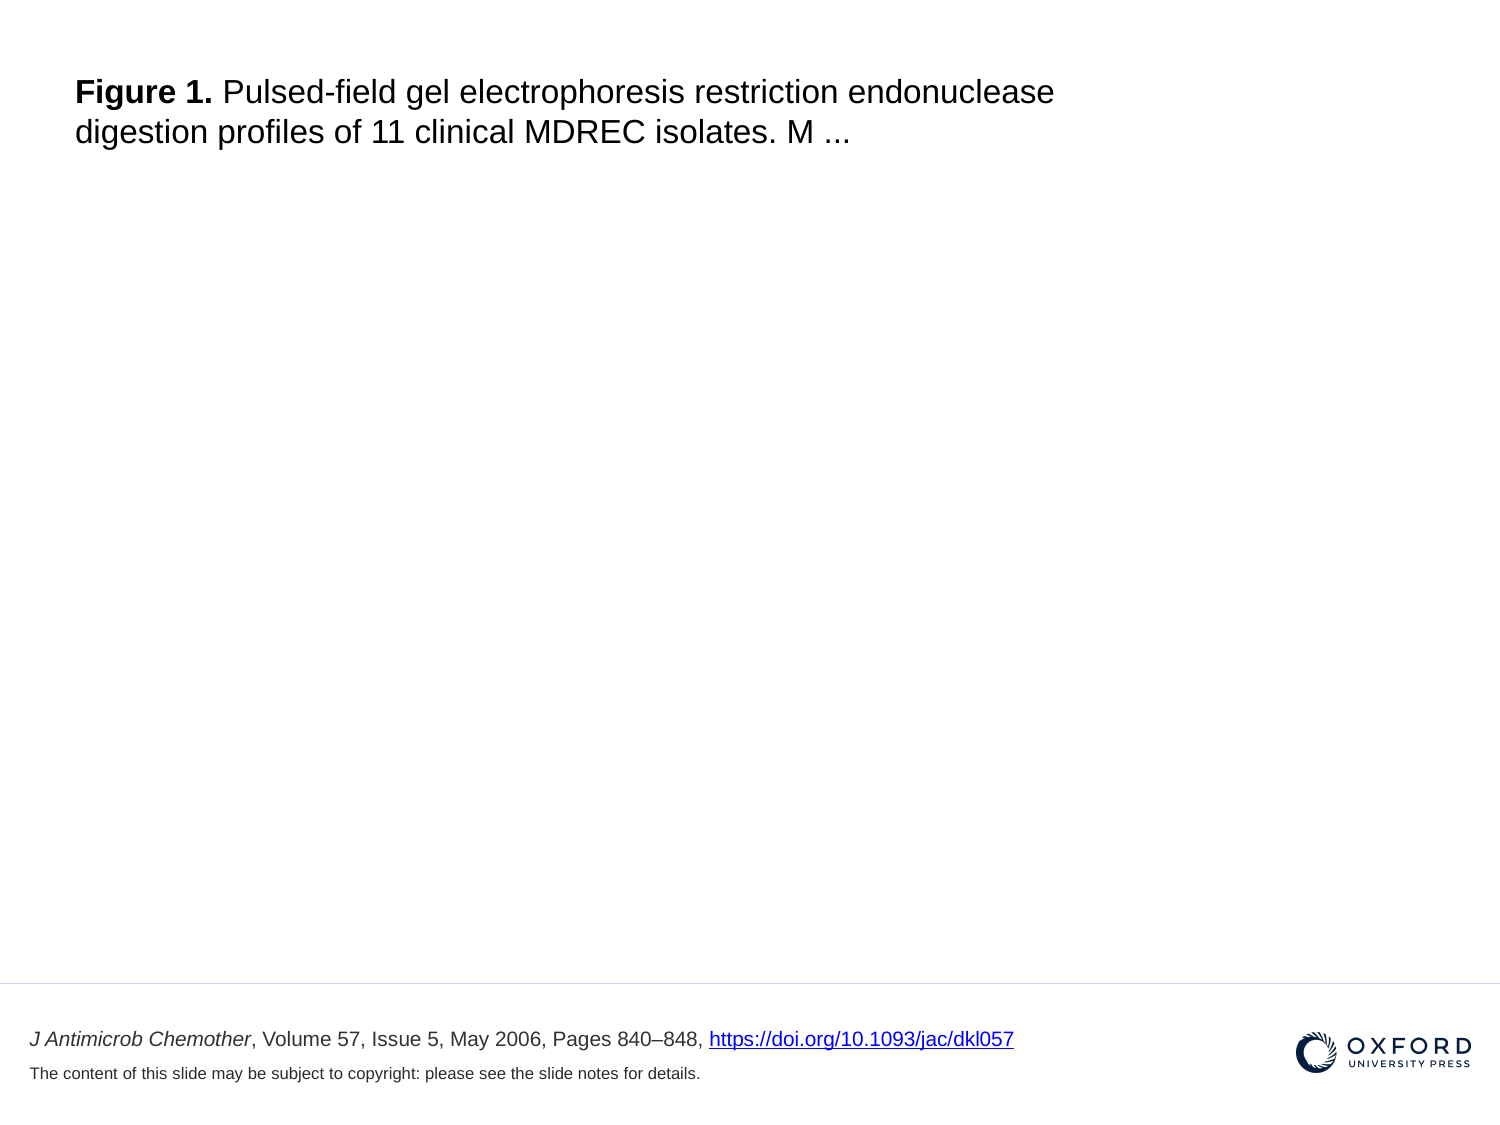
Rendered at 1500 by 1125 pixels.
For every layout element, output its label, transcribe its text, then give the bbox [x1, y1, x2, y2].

picture [1296, 1032, 1471, 1073]
title Figure 1. Pulsed-field gel electrophoresis restriction endonuclease digestion profiles of 11 clinical MDREC isolates. M ... [75, 69, 1078, 171]
footer J Antimicrob Chemother, Volume 57, Issue 5, May 2006, Pages 840–848, https://doi.org/10.1093/jac/dkl057 The content of this slide may be subject to copyright: please see the slide notes for details. [0, 983, 1260, 1125]
